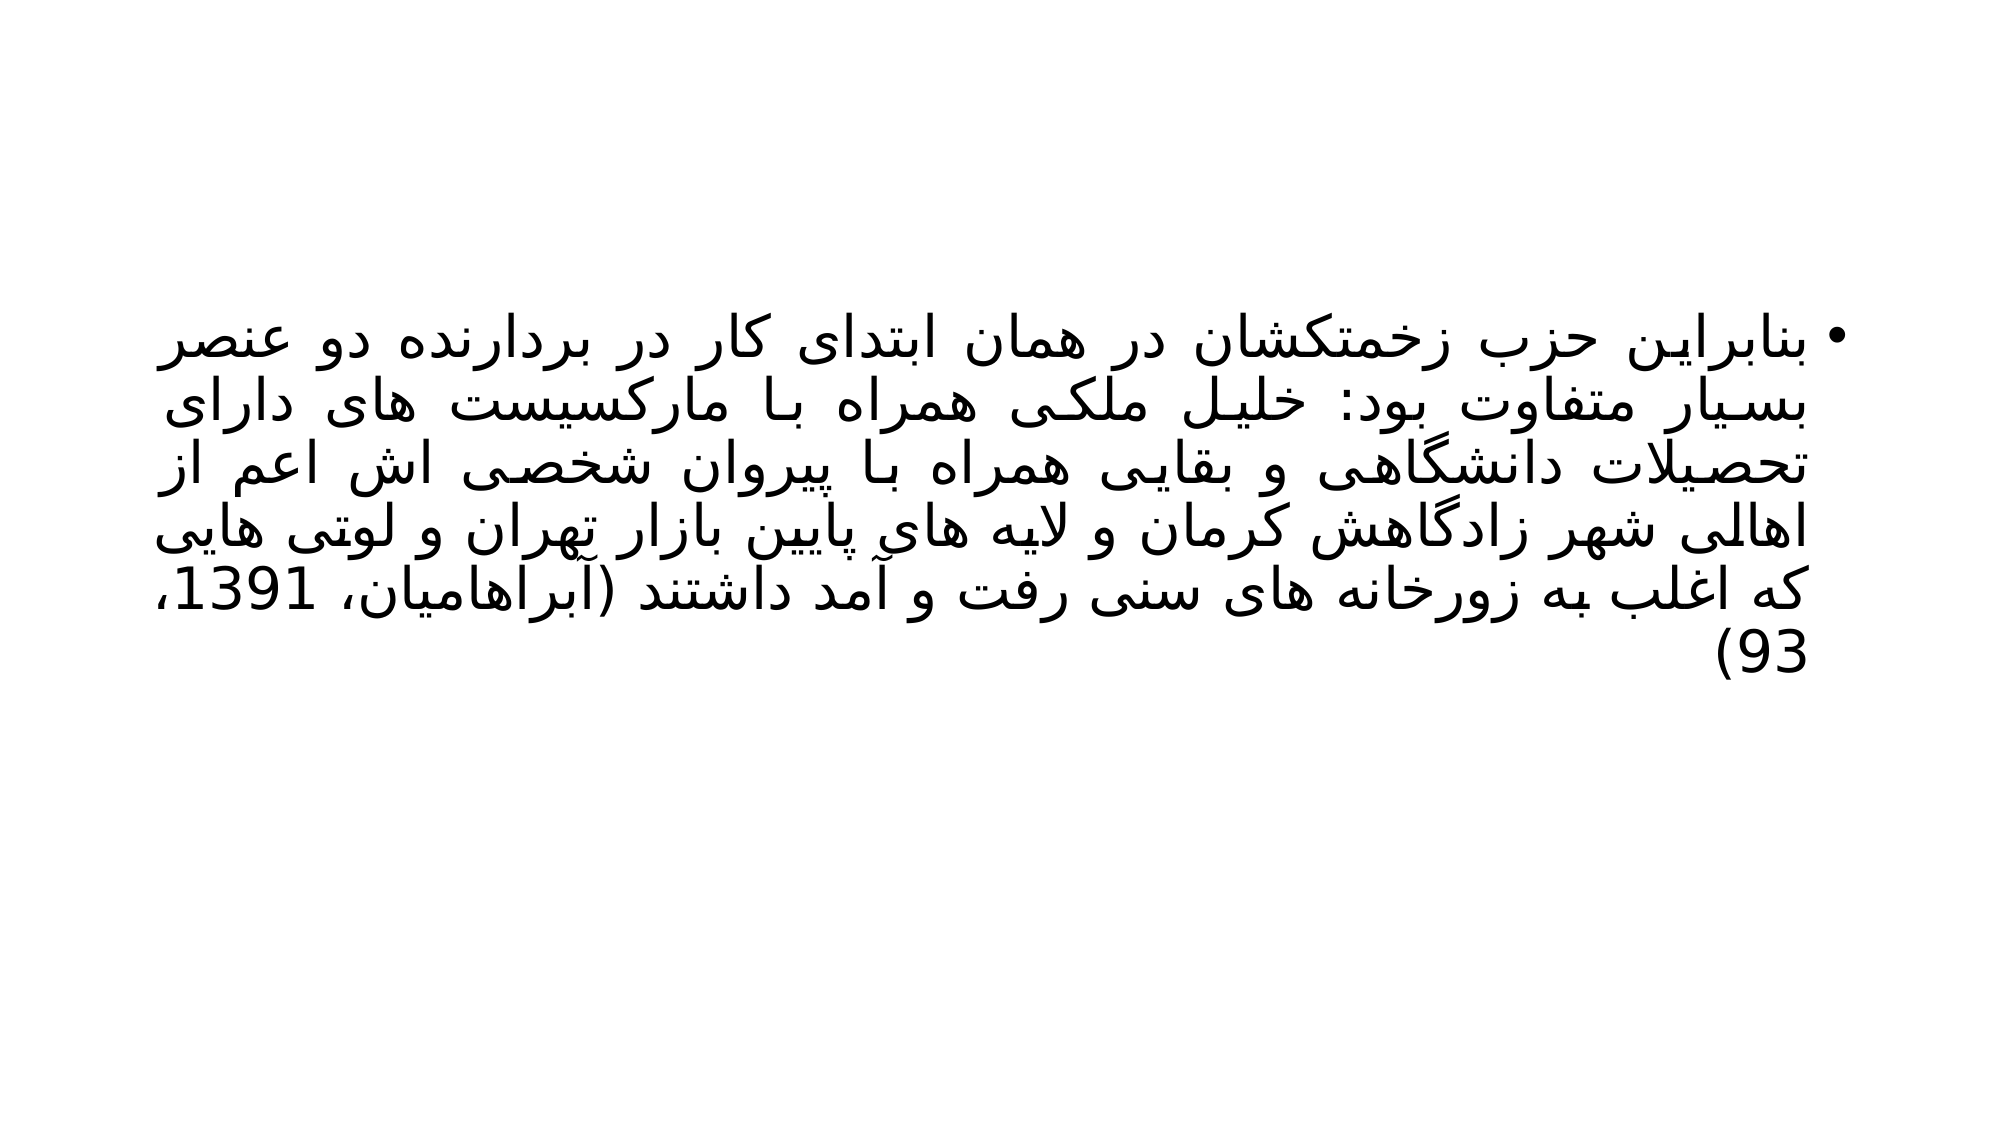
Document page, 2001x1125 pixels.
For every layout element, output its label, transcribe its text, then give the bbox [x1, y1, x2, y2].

list بنابراین حزب زخمتکشان در همان ابتدای کار در بردارنده دو عنصر بسیار متفاوت بود: خلیل ملکی همراه با مارکسیست های دارای تحصیلات دانشگاهی و بقایی همراه با پیروان شخصی اش اعم از اهالی شهر زادگاهش کرمان و لایه های پایین بازار تهران و لوتی هایی که اغلب به زورخانه های سنی رفت و آمد داشتند (آبراهامیان، 1391، 93) [137, 299, 1863, 1014]
